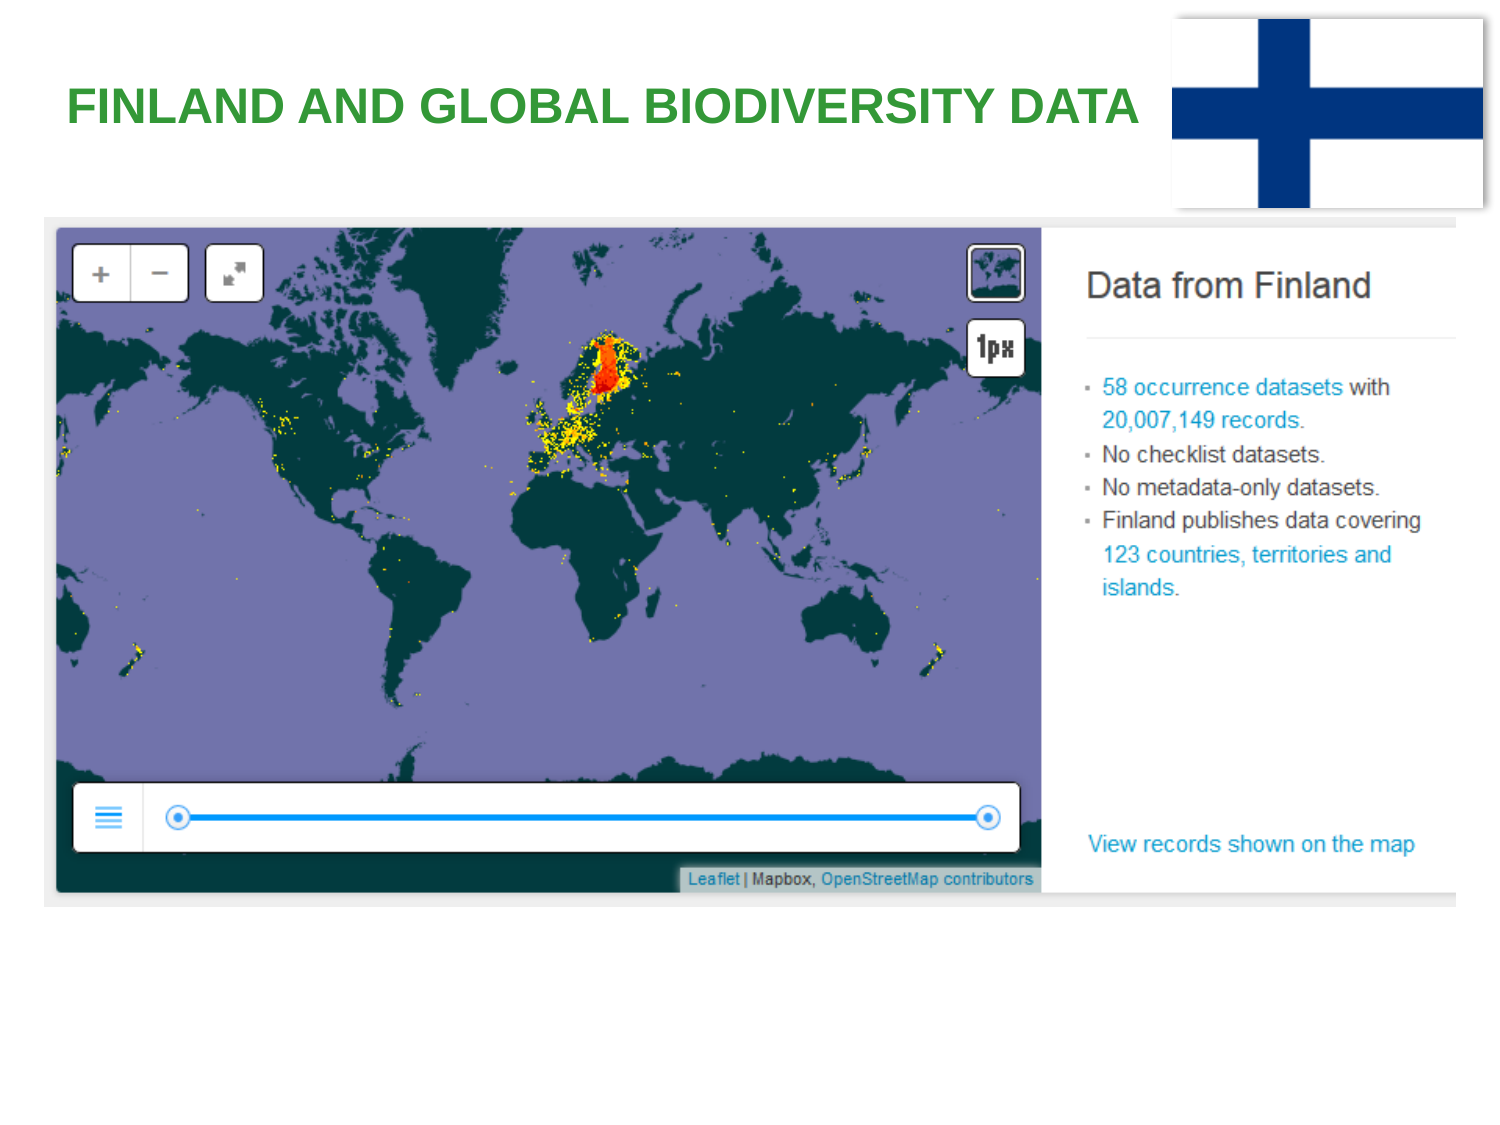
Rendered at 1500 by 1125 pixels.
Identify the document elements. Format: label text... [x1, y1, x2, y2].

picture [44, 217, 1456, 908]
text_box Finland And Global Biodiversity DATA [66, 66, 1169, 216]
picture [1172, 18, 1483, 209]
